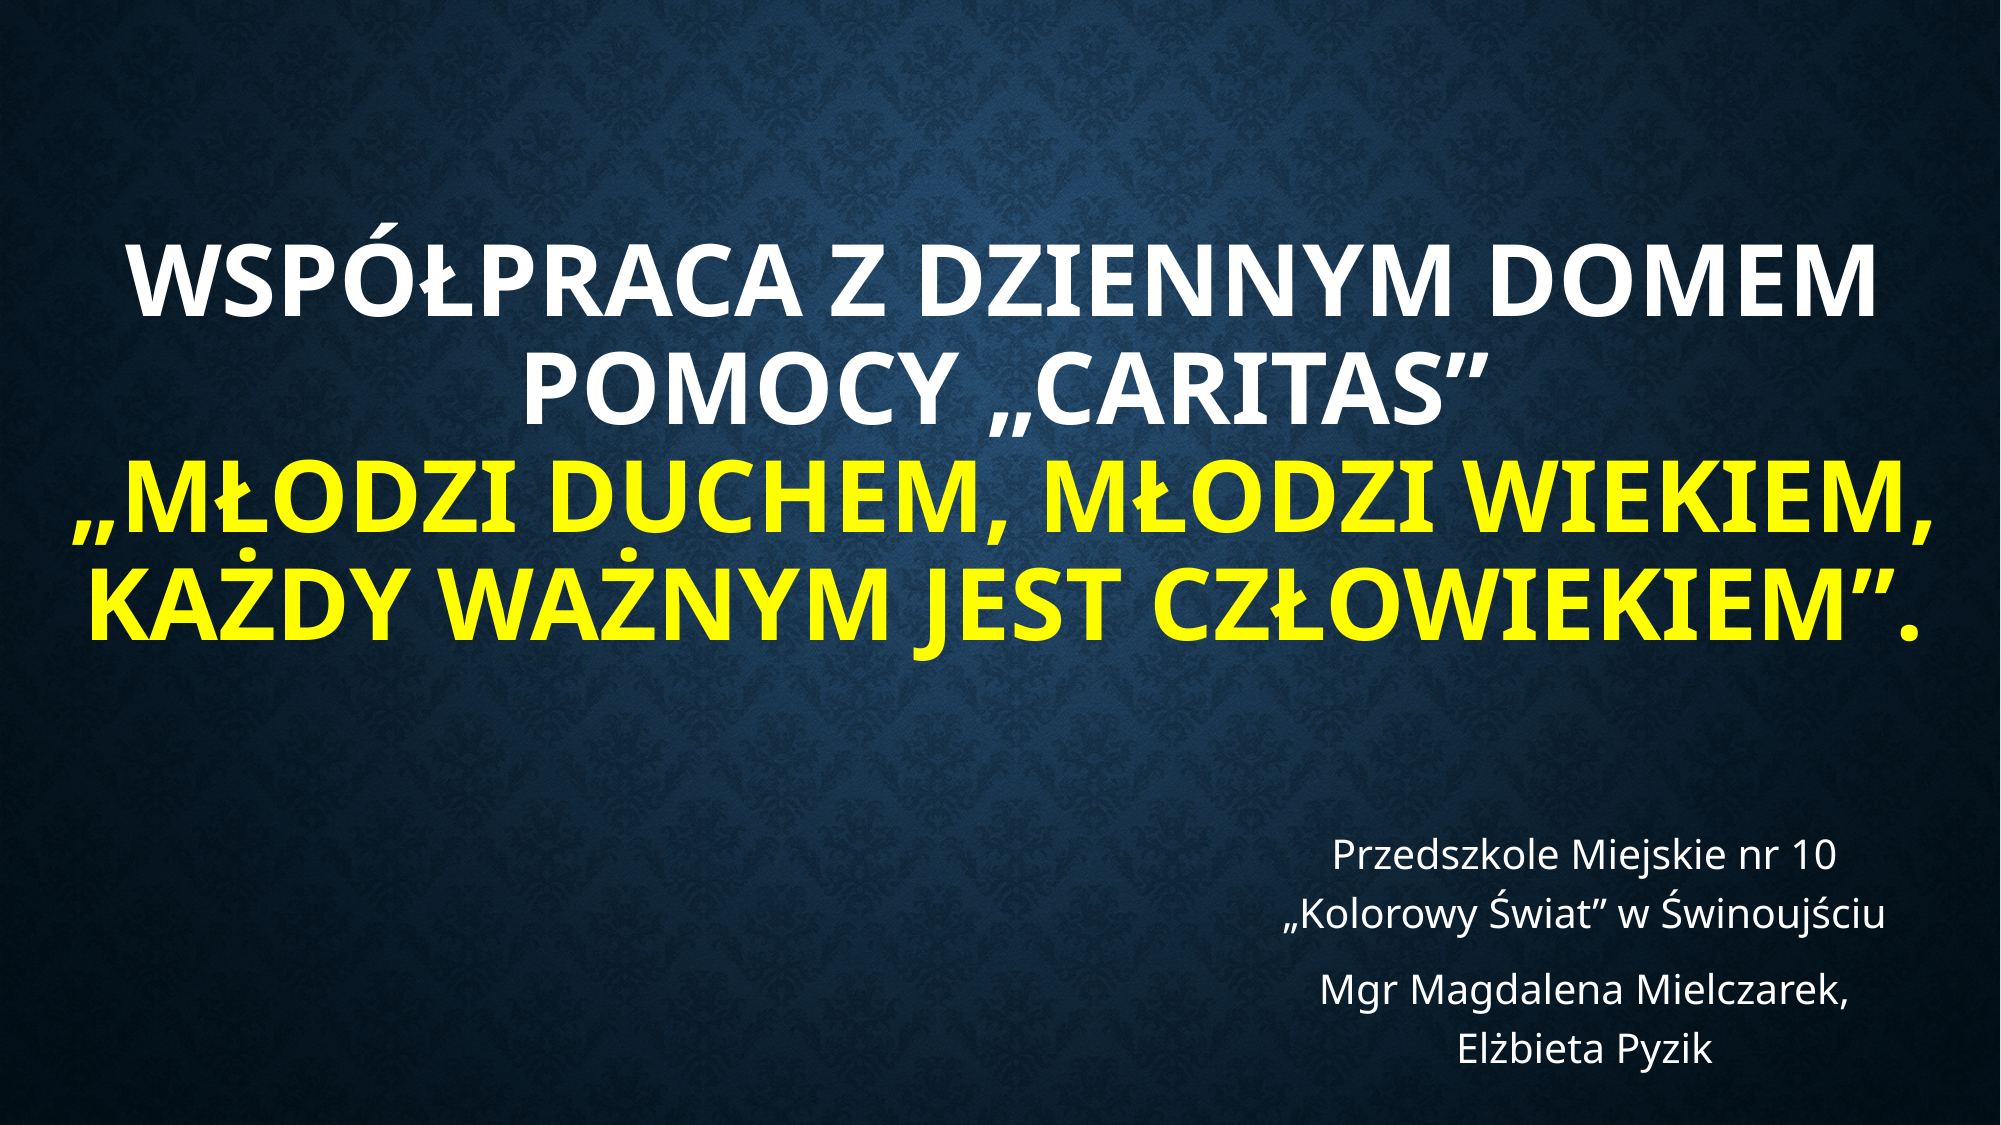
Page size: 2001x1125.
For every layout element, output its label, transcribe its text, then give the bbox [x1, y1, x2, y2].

title Współpraca z Dziennym Domem Pomocy „Caritas” „Młodzi duchem, młodzi wiekiem, każdy ważnym jest człowiekiem”. [28, 156, 1981, 670]
subtitle Przedszkole Miejskie nr 10 „Kolorowy Świat” w Świnoujściu Mgr Magdalena Mielczarek, Elżbieta Pyzik [1265, 810, 1905, 1090]
